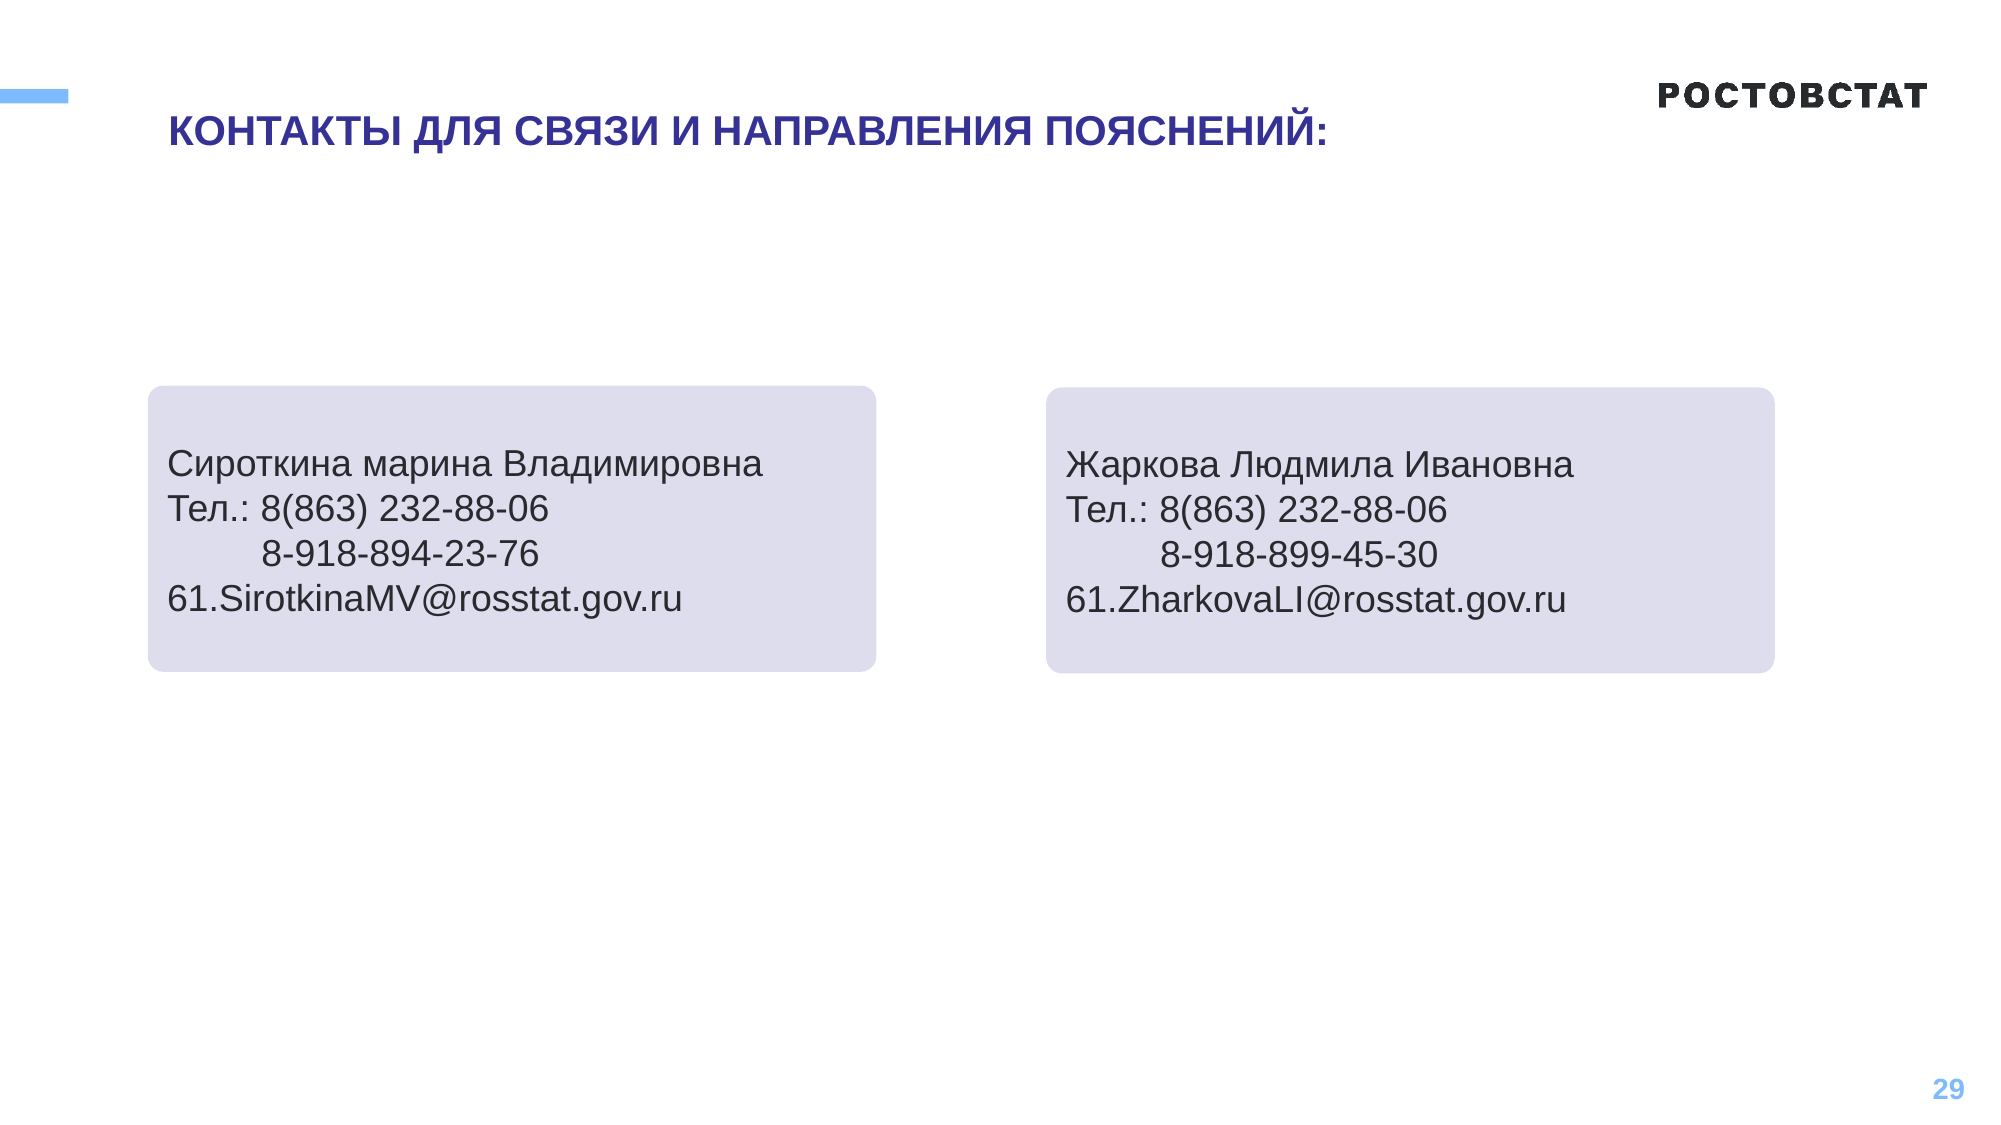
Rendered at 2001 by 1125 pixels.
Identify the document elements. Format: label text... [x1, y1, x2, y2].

text_box Сироткина марина Владимировна Тел.: 8(863) 232-88-06 8-918-894-23-76 61.SirotkinaMV@rosstat.gov.ru [146, 384, 878, 673]
text_box КОНТАКТЫ ДЛЯ СВЯЗИ И НАПРАВЛЕНИЯ ПОЯСНЕНИЙ: [153, 96, 1627, 162]
text_box Жаркова Людмила Ивановна Тел.: 8(863) 232-88-06 8-918-899-45-30 61.ZharkovaLI@rosstat.gov.ru [1045, 386, 1776, 675]
picture [1633, 57, 1952, 133]
